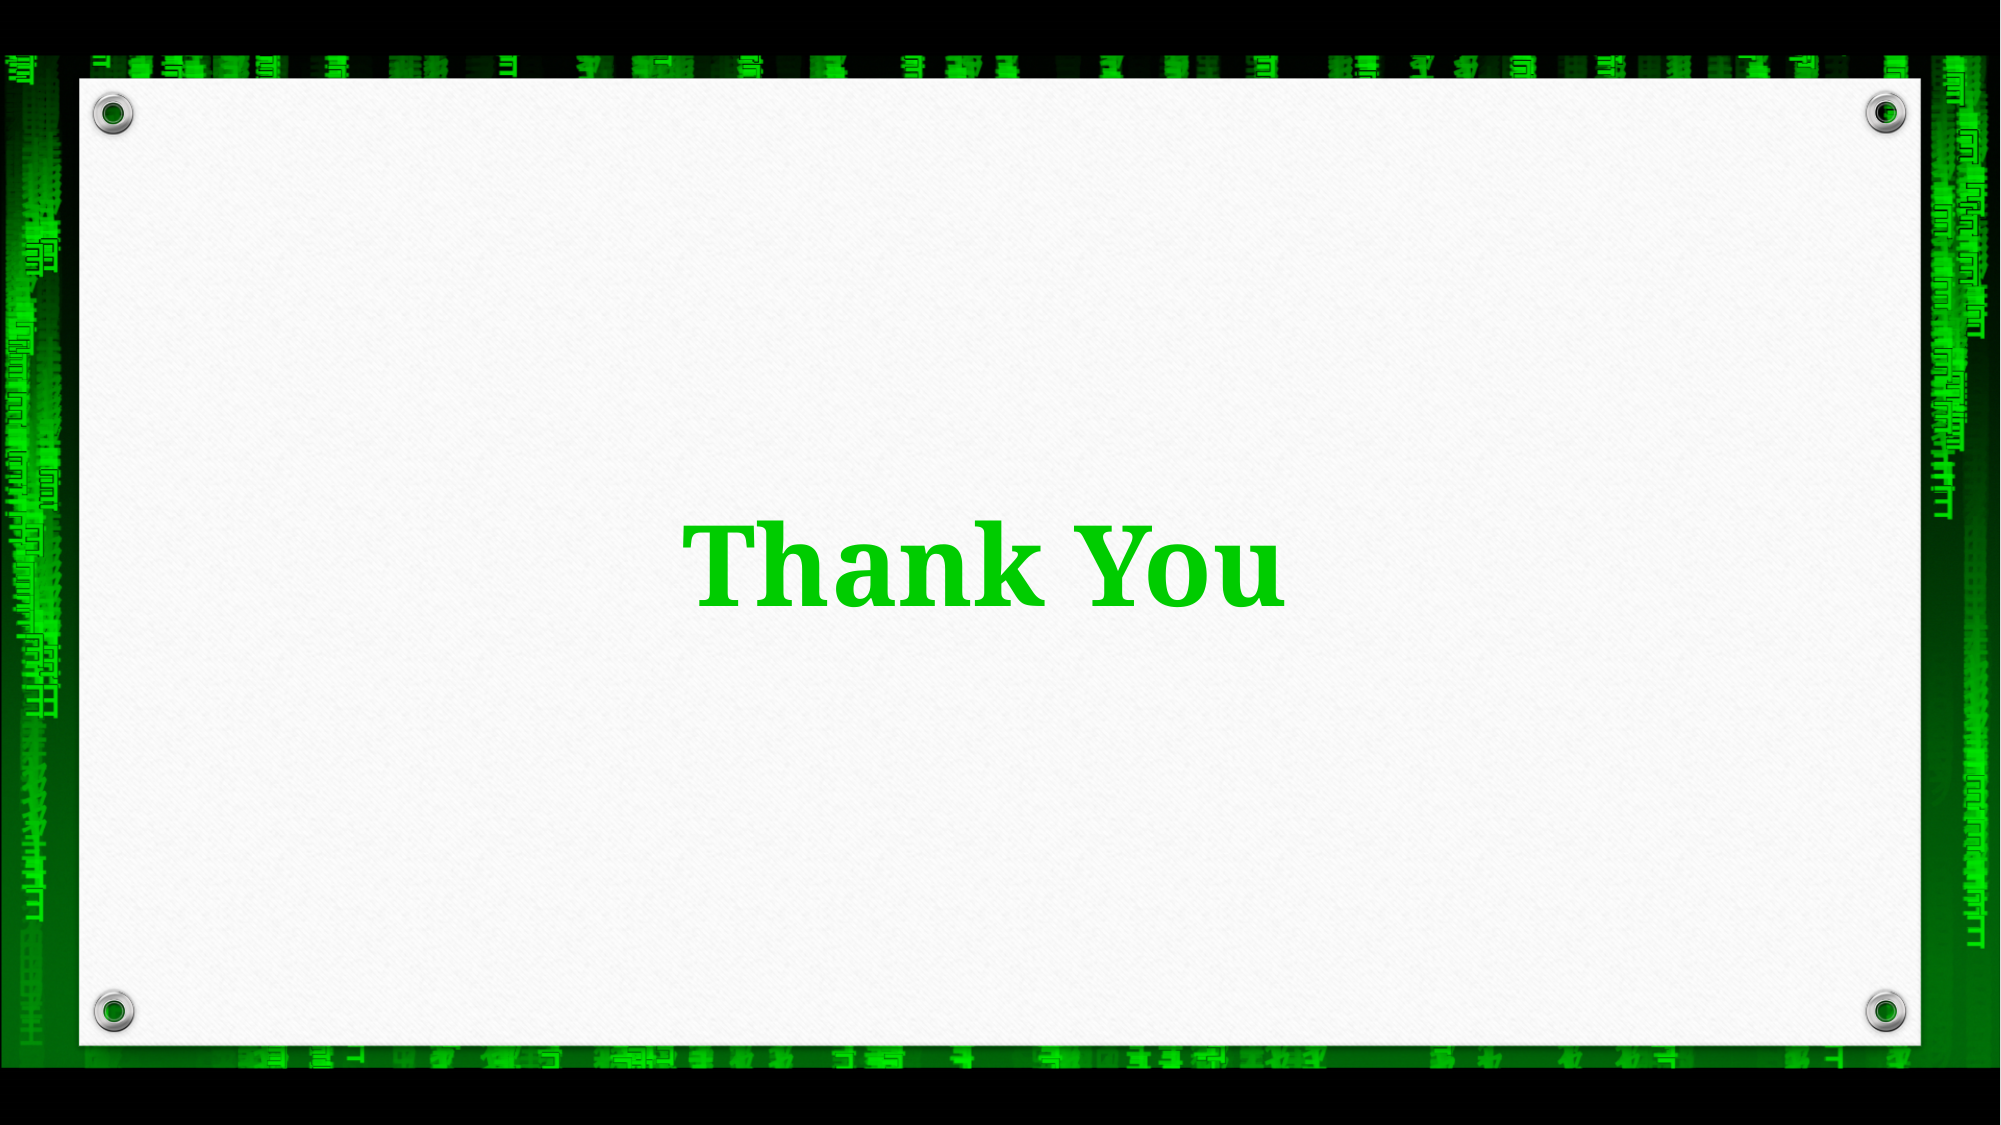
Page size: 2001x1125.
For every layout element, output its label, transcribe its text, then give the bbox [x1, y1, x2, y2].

picture [0, 0, 2001, 1125]
text_box Thank You [667, 486, 1333, 637]
